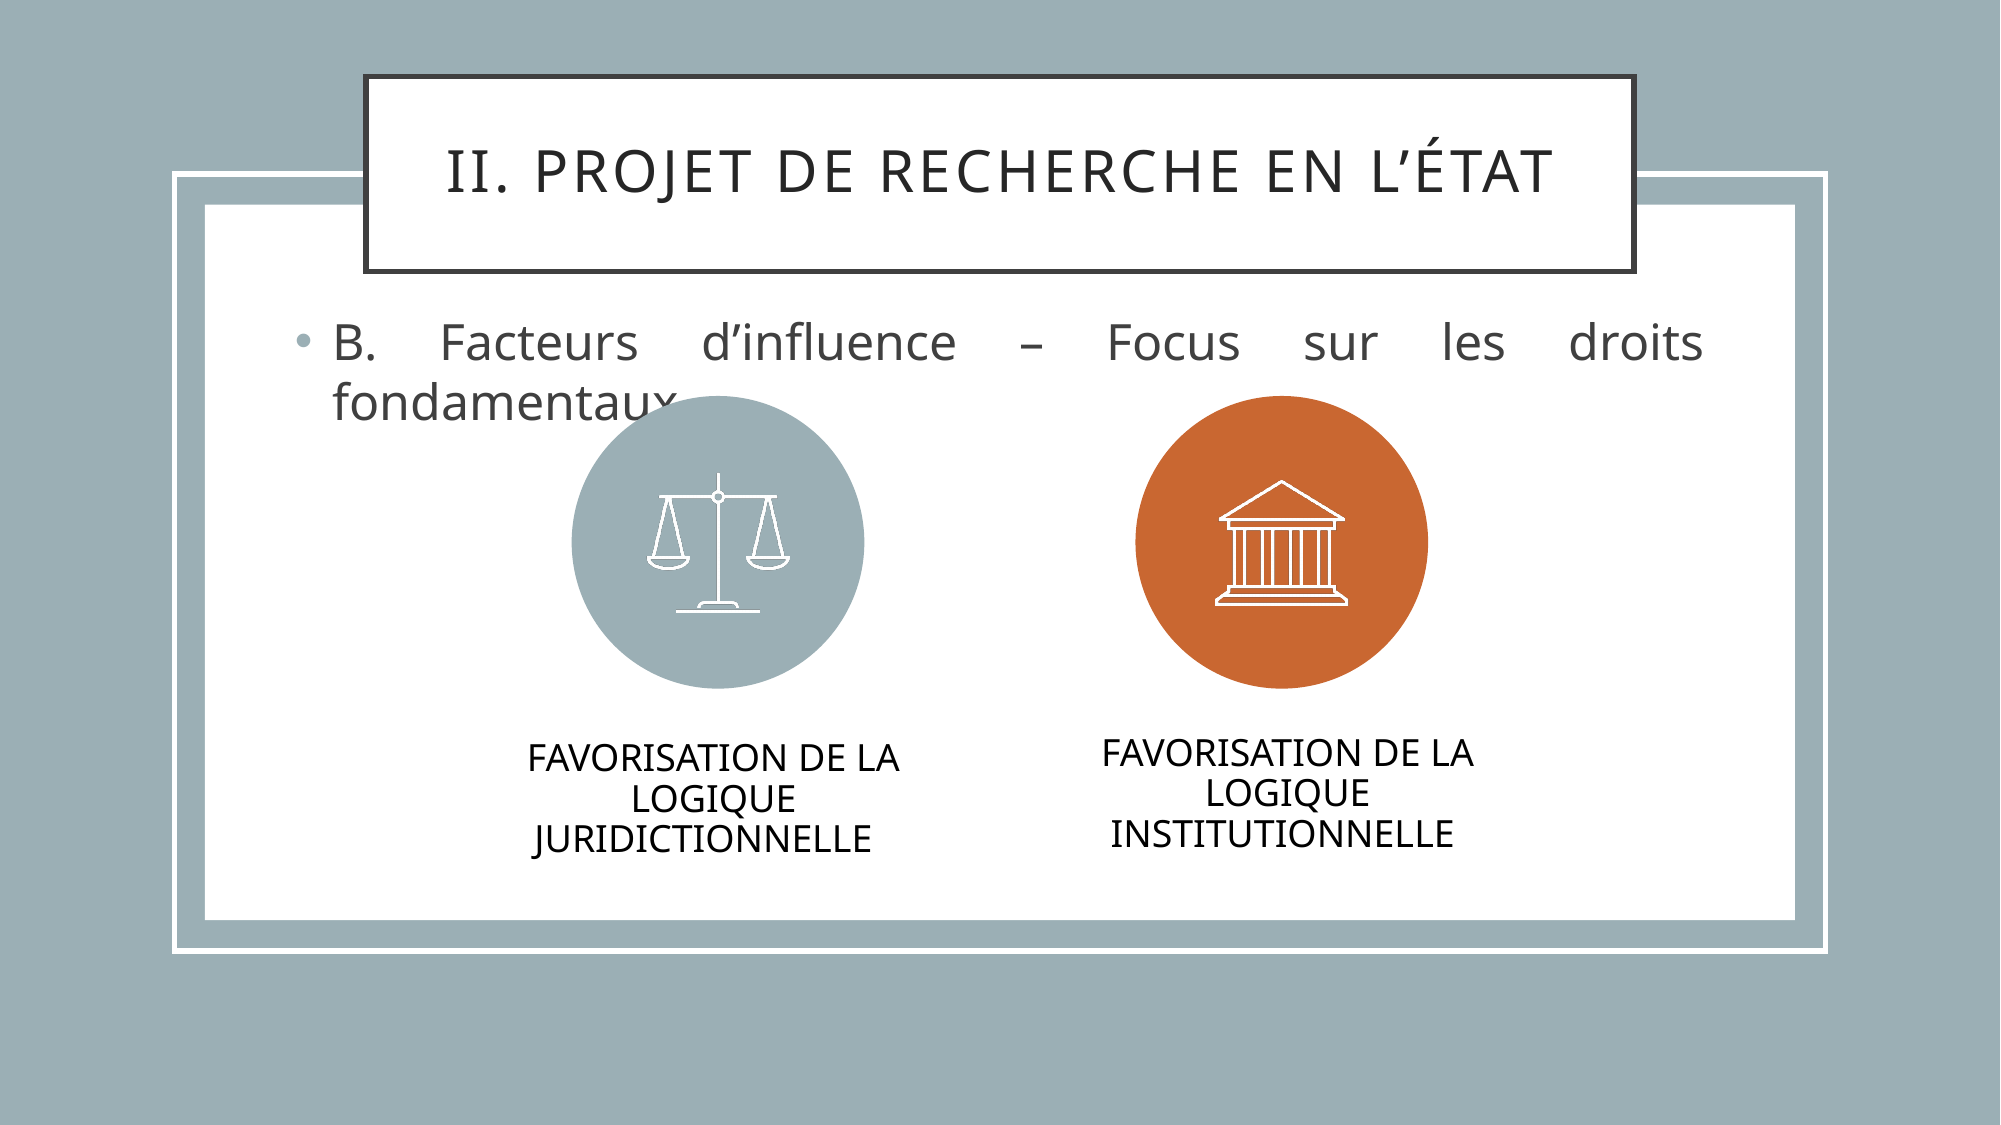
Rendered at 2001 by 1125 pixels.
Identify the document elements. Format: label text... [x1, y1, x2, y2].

title II. Projet de recherche en l’État [363, 74, 1637, 274]
text_box [0, 0, 2000, 1125]
text_box [173, 902, 1827, 952]
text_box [158, 392, 1842, 902]
list B. Facteurs d’influence – Focus sur les droits fondamentaux [279, 302, 1721, 392]
text_box [173, 173, 1827, 392]
